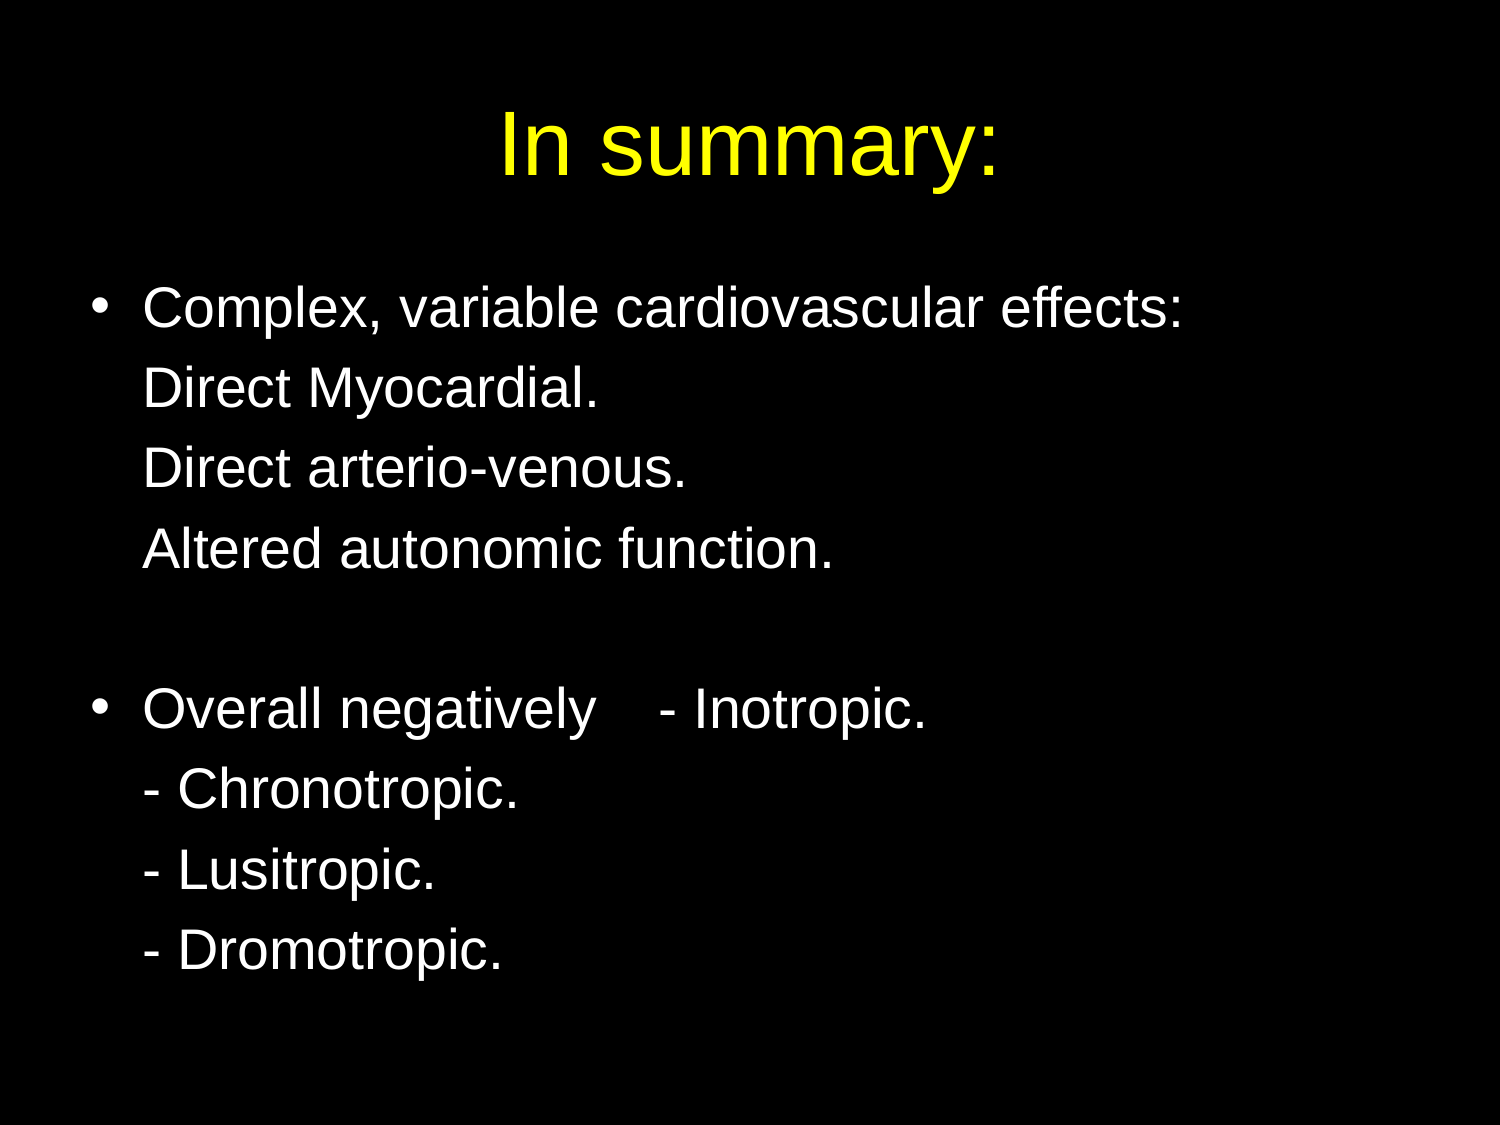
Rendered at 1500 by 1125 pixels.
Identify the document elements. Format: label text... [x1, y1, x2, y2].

list Complex, variable cardiovascular effects: Direct Myocardial. Direct arterio-venous. Altered autonomic function. Overall negatively - Inotropic. - Chronotropic. - Lusitropic. - Dromotropic. [75, 262, 1425, 1005]
title In summary: [75, 45, 1425, 233]
